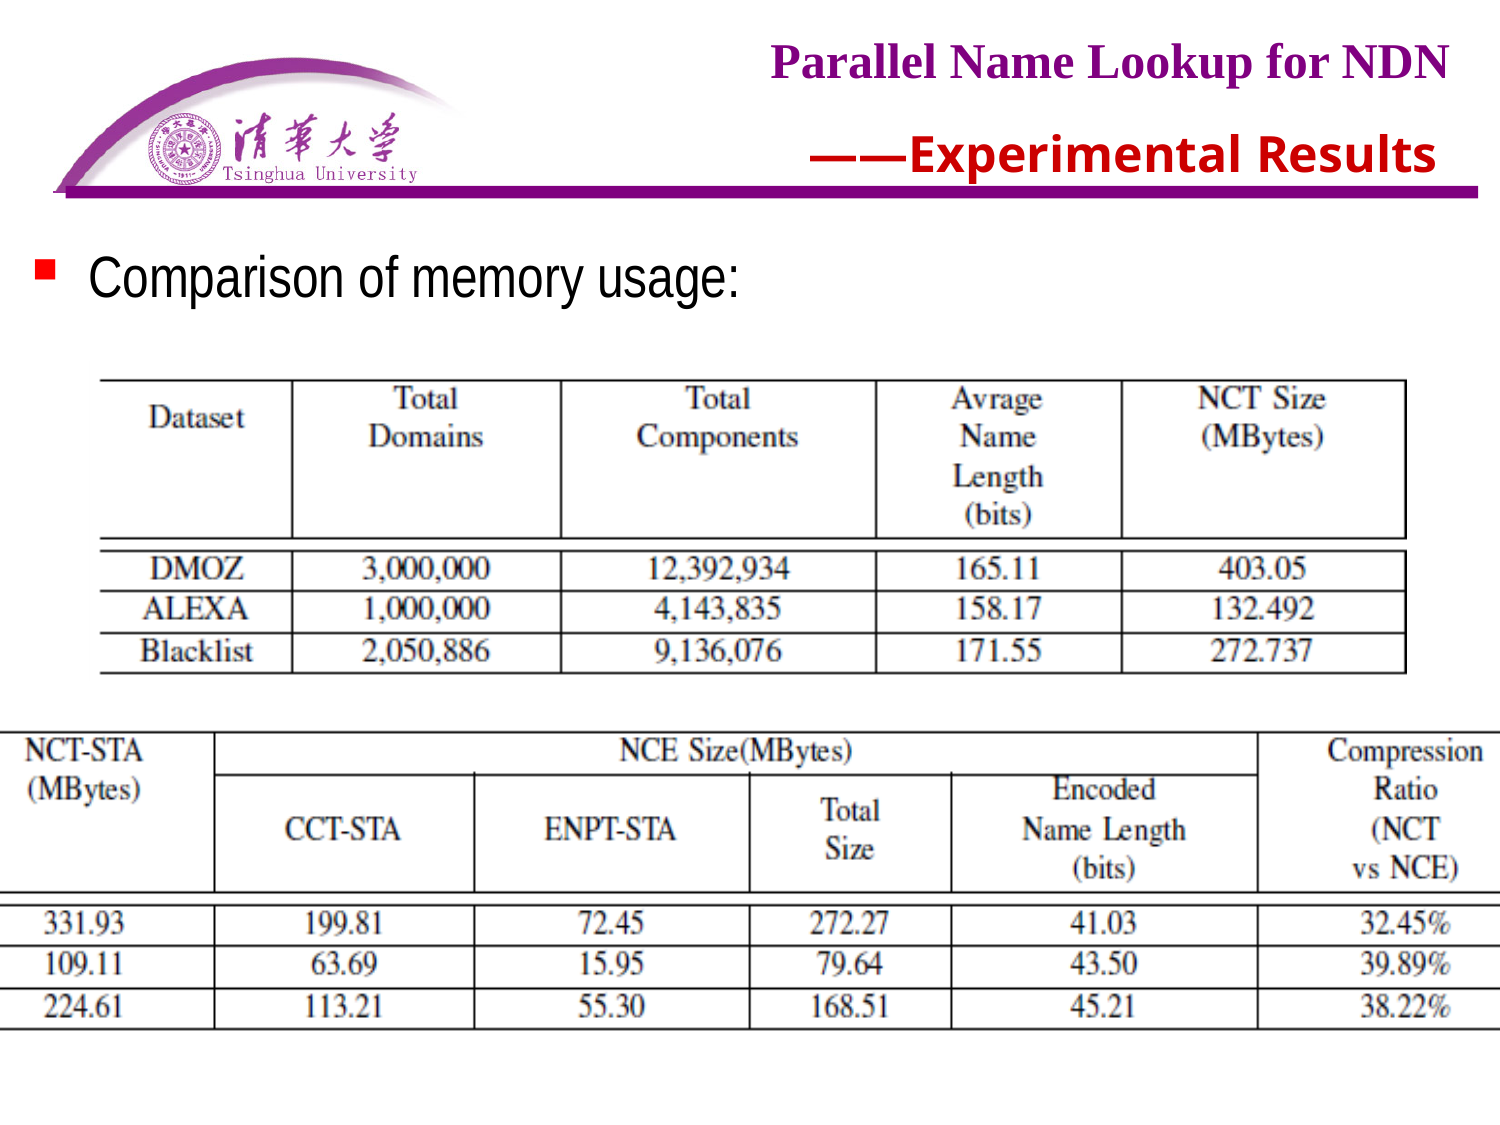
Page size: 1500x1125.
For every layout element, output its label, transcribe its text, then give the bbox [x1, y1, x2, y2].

picture [88, 361, 1407, 681]
picture [53, 54, 479, 193]
picture [0, 703, 1500, 1036]
title ——Experimental Results [503, 93, 1454, 191]
list Comparison of memory usage: [16, 231, 1469, 344]
